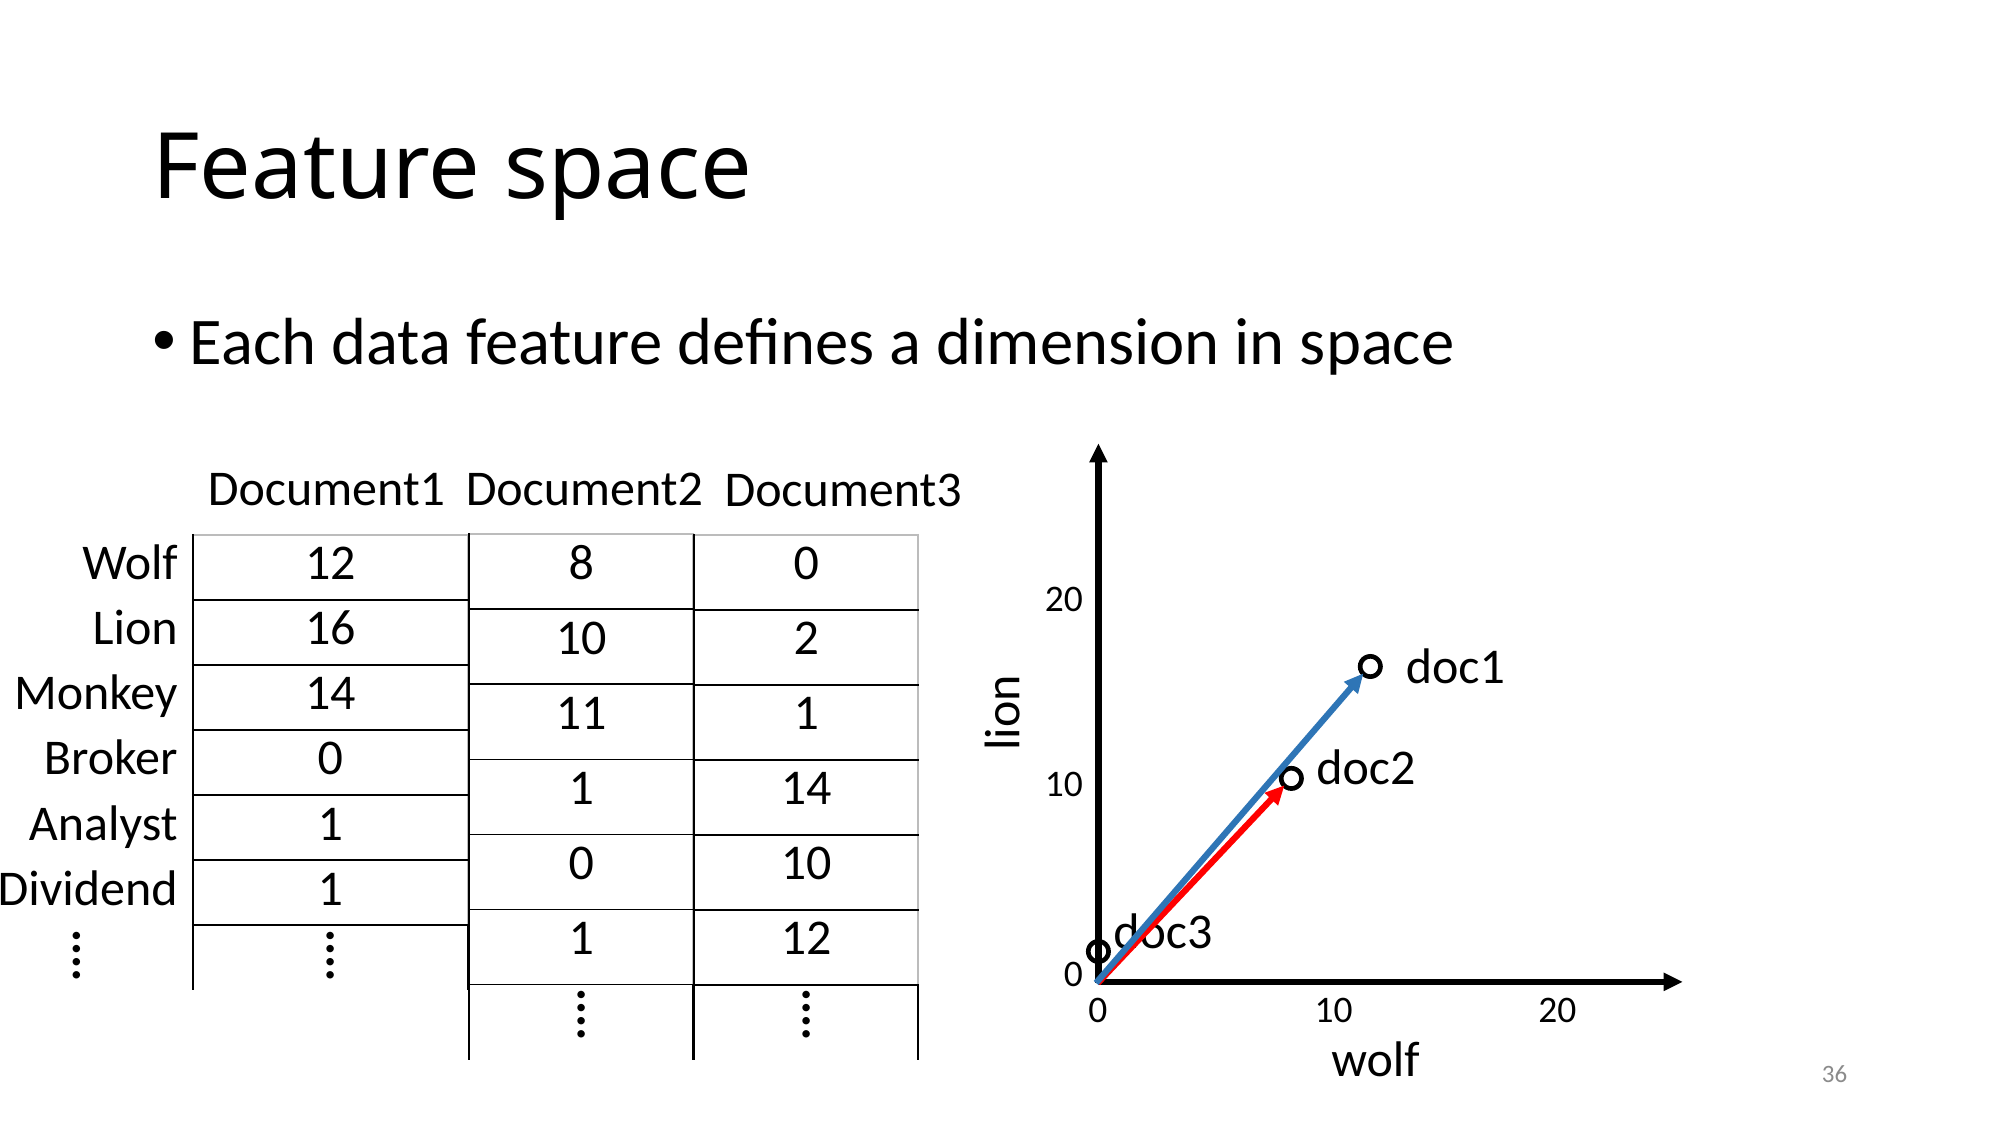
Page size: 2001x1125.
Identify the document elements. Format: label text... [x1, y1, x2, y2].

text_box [1096, 673, 1364, 983]
text_box lion [962, 564, 1037, 862]
table_cell 1 [470, 760, 692, 834]
list Each data feature defines a dimension in space [137, 299, 1863, 1014]
text_box Document3 [694, 449, 993, 524]
table_cell 14 [695, 761, 917, 834]
table_cell 2 [695, 611, 917, 684]
table_cell Monkey [0, 665, 192, 730]
table_cell 10 [695, 836, 917, 909]
table_cell 12 [695, 911, 917, 984]
text_box 20 10 0 [1002, 566, 1098, 1002]
table_cell 1 [194, 796, 467, 859]
table_cell 1 [695, 686, 917, 759]
slide_number 36 [1412, 1042, 1863, 1103]
text_box Document1 [183, 448, 448, 524]
table_cell 11 [470, 685, 692, 759]
text_box Document2 [448, 448, 721, 524]
table_header Wolf [0, 535, 192, 600]
table_cell ⁞ [695, 986, 917, 1060]
table_cell Analyst [0, 795, 192, 860]
text_box doc2 [1364, 726, 1431, 802]
table_cell ⁞ [470, 985, 692, 1060]
table_cell 16 [194, 601, 467, 664]
text_box [1359, 655, 1382, 678]
title Feature space [137, 59, 1863, 278]
table_header 0 [695, 536, 917, 609]
text_box 0 10 20 [1073, 982, 1635, 1038]
table_cell 1 [470, 910, 692, 984]
table_cell 0 [470, 835, 692, 909]
table_cell Dividend [0, 860, 192, 925]
table_cell ⁞ d [0, 925, 192, 990]
table_cell 0 [194, 731, 467, 794]
text_box wolf [1227, 1038, 1524, 1094]
table_cell 14 [194, 666, 467, 729]
text_box doc1 [1391, 626, 1520, 701]
table_cell Broker [0, 730, 192, 795]
table_cell Lion [0, 600, 192, 665]
text_box 0 10 20 [1364, 977, 1635, 981]
table_header 8 [470, 535, 692, 608]
table_header 12 [194, 536, 467, 599]
table_cell ⁞ [194, 926, 467, 990]
table_cell 10 [470, 610, 692, 683]
table_cell 1 [194, 861, 467, 924]
